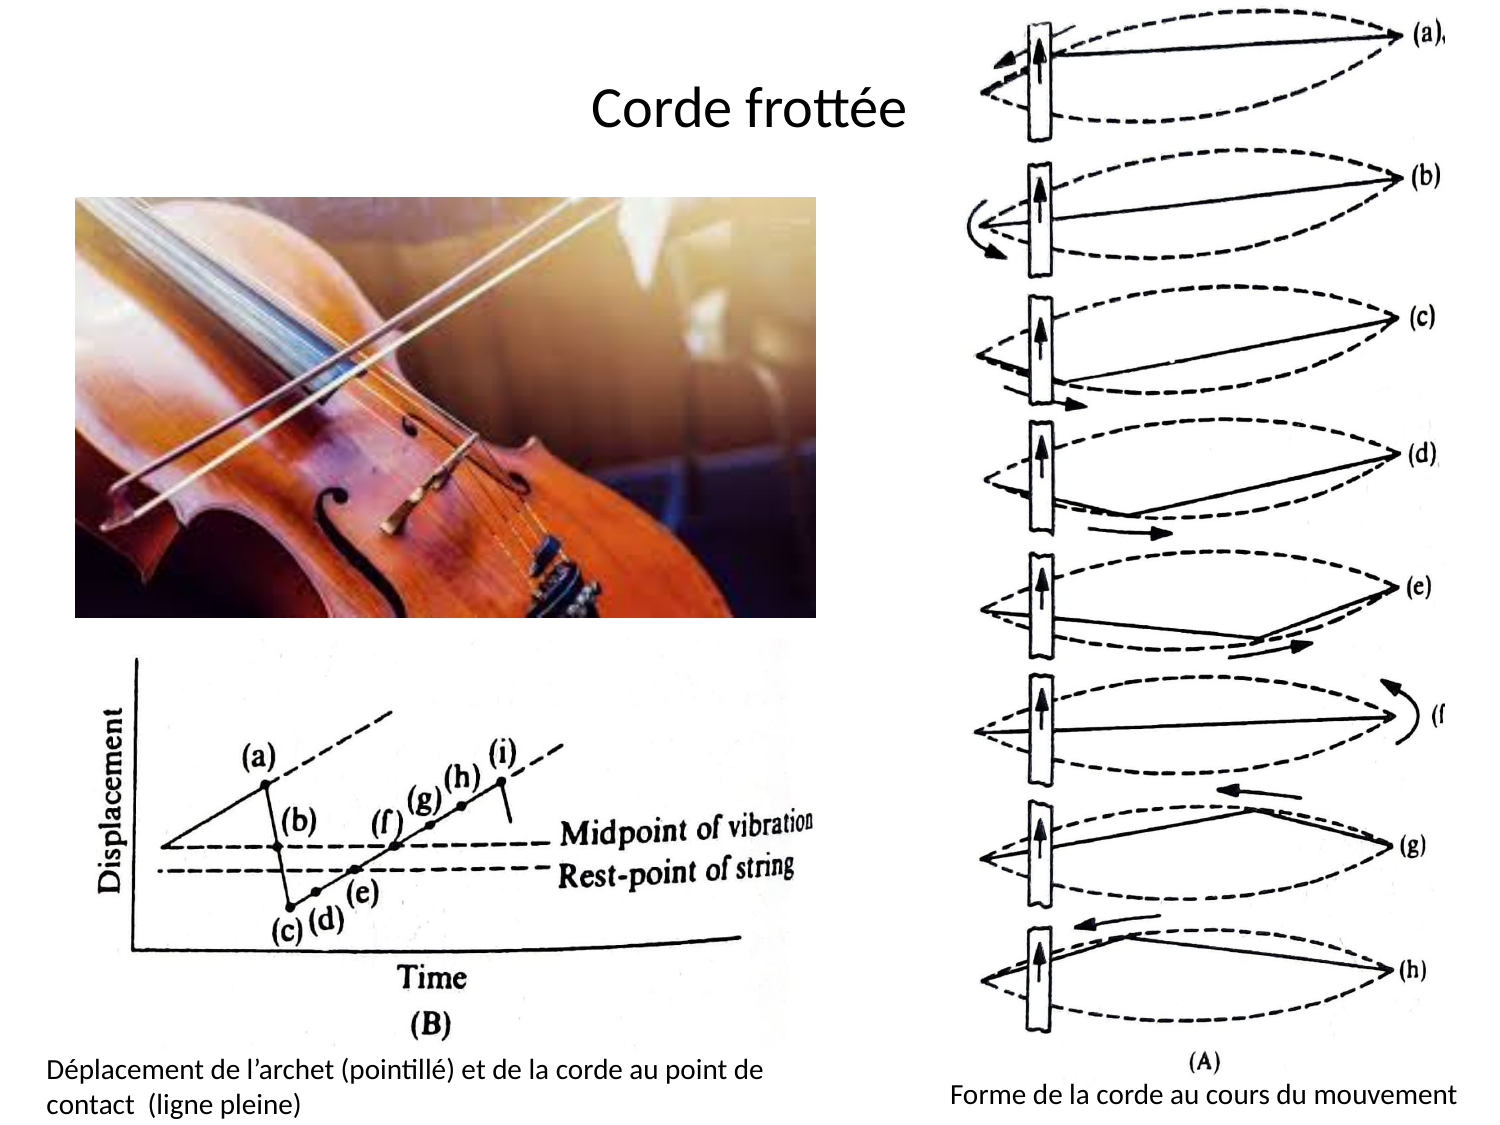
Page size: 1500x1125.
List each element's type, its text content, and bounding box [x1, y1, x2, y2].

picture [74, 197, 816, 618]
text_box Déplacement de l’archet (pointillé) et de la corde au point de contact (ligne pleine) [31, 1042, 850, 1125]
picture [90, 638, 816, 1053]
text_box Forme de la corde au cours du mouvement [935, 1067, 1500, 1118]
picture [957, 0, 1446, 1087]
title Corde frottée [75, 9, 952, 198]
